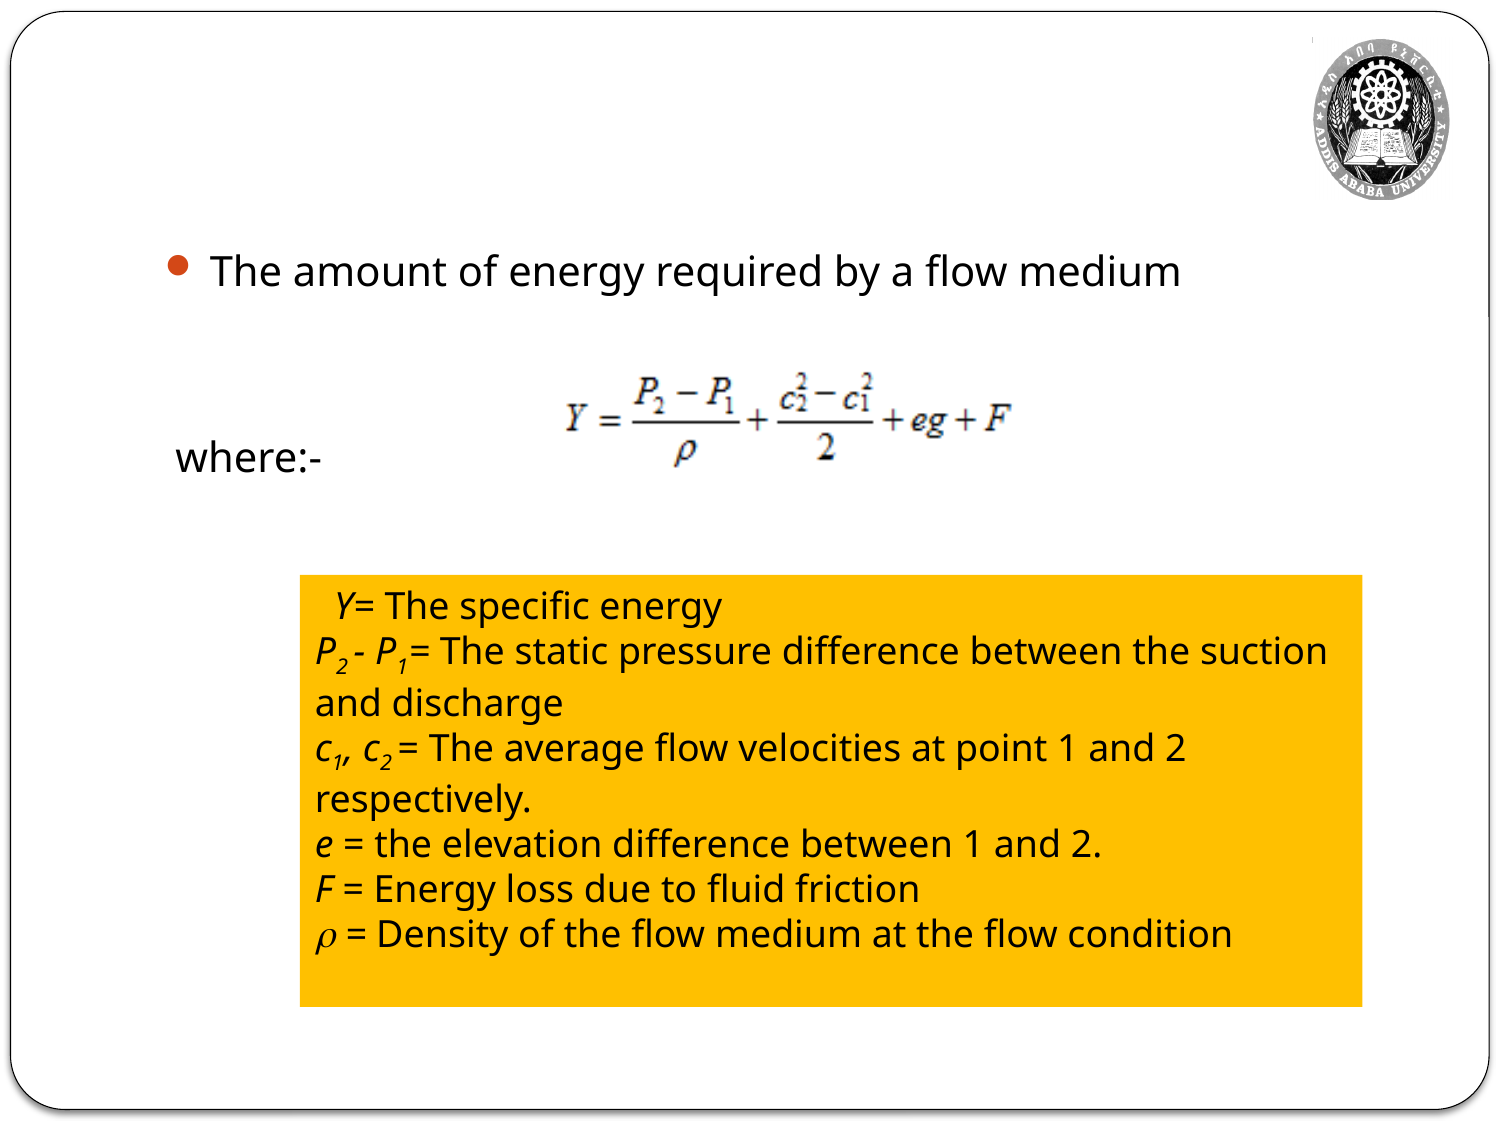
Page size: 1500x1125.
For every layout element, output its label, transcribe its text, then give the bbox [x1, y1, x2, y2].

text_box Y= The specific energy P2 - P1= The static pressure difference between the suction and discharge c1, c2 = The average flow velocities at point 1 and 2 respectively. e = the elevation difference between 1 and 2. F = Energy loss due to fluid friction  = Density of the flow medium at the flow condition [299, 574, 1363, 1007]
list The amount of energy required by a flow medium where:- [150, 237, 1425, 988]
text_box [1312, 37, 1454, 200]
picture [537, 349, 1076, 476]
